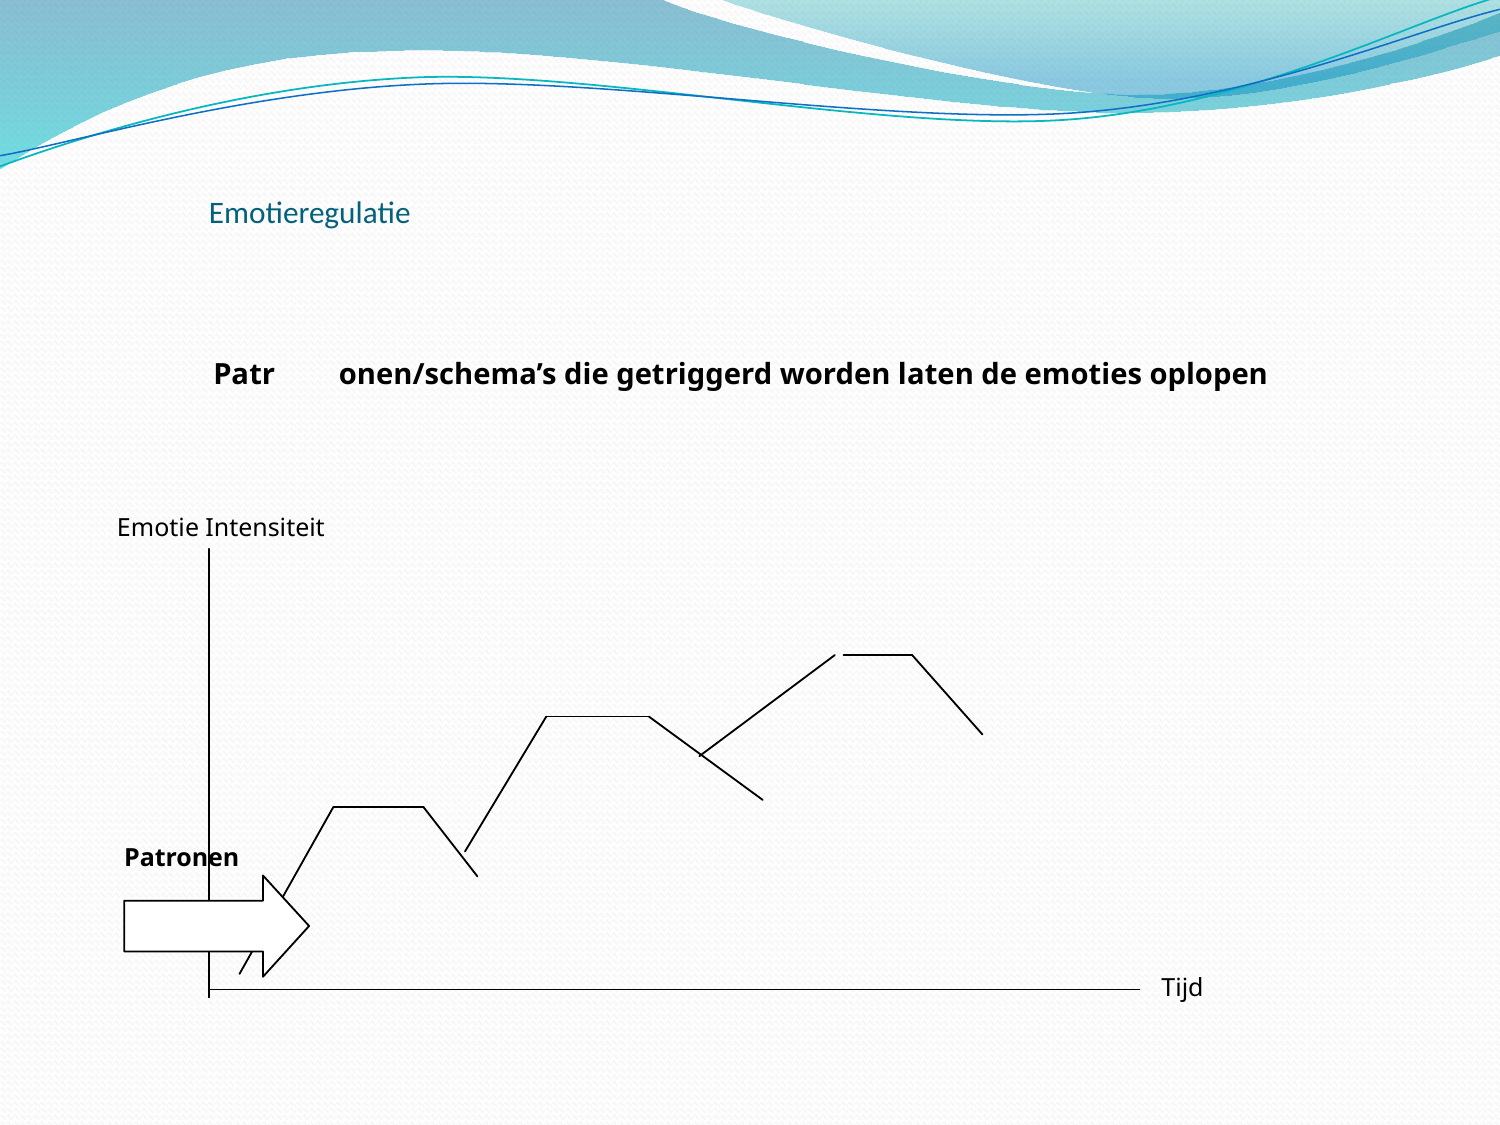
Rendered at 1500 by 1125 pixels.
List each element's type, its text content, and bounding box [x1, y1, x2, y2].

title Emotieregulatie [209, 184, 1412, 268]
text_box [107, 355, 1335, 1002]
